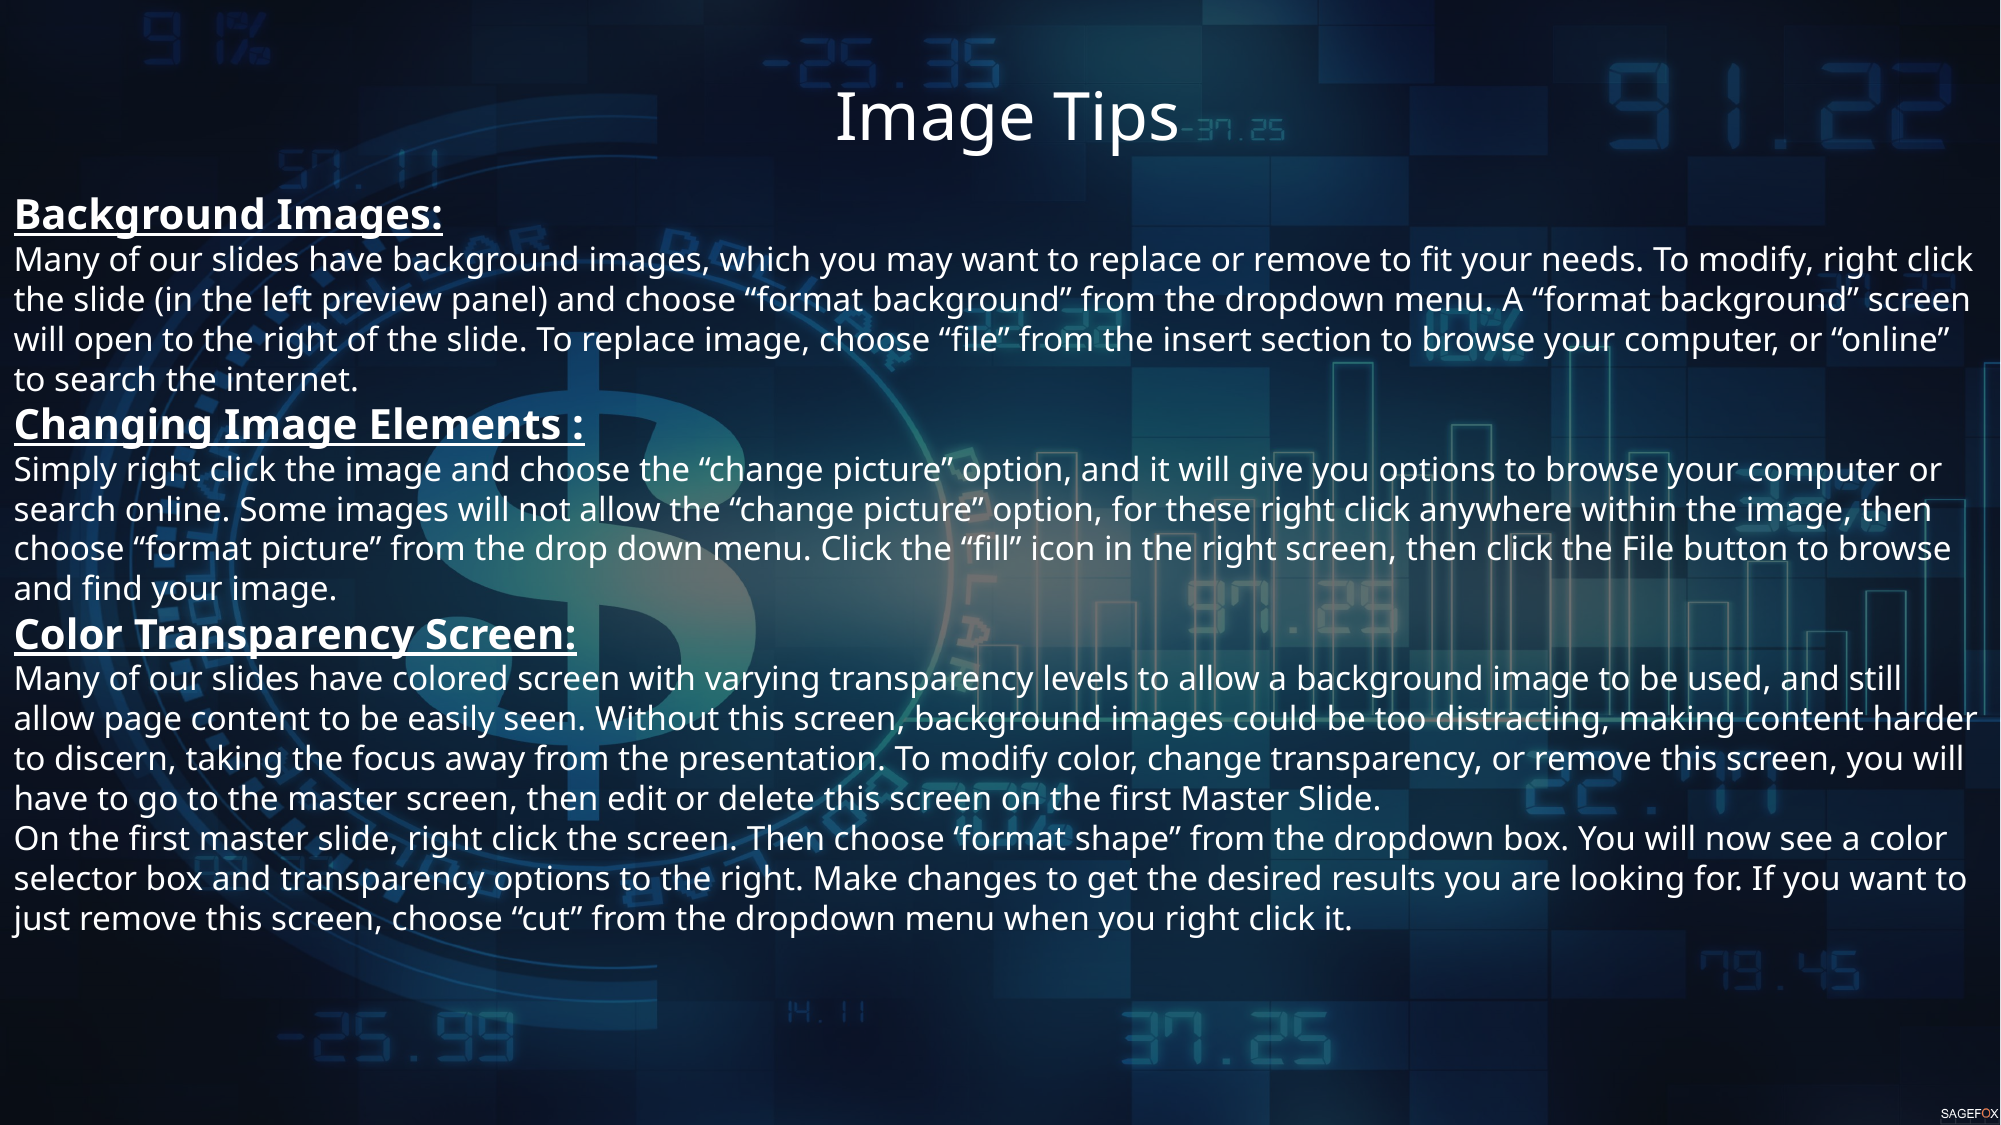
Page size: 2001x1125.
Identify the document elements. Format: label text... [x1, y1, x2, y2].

title Image Tips [597, 59, 1420, 177]
text_box Background Images: Many of our slides have background images, which you may want to replace or remove to fit your needs. To modify, right click the slide (in the left preview panel) and choose “format background” from the dropdown menu. A “format background” screen will open to the right of the slide. To replace image, choose “file” from the insert section to browse your computer, or “online” to search the internet. Changing Image Elements : Simply right click the image and choose the “change picture” option, and it will give you options to browse your computer or search online. Some images will not allow the “change picture” option, for these right click anywhere within the image, then choose “format picture” from the drop down menu. Click the “fill” icon in the right screen, then click the File button to browse and find your image. Color Transparency Screen: Many of our slides have colored screen with varying transparency levels to allow a background image to be used, and still allow page content to be easily seen. Without this screen, background images could be too distracting, making content harder to discern, taking the focus away from the presentation. To modify color, change transparency, or remove this screen, you will have to go to the master screen, then edit or delete this screen on the first Master Slide. On the first master slide, right click the screen. Then choose ‘format shape” from the dropdown box. You will now see a color selector box and transparency options to the right. Make changes to get the desired results you are looking for. If you want to just remove this screen, choose “cut” from the dropdown menu when you right click it. [0, 0, 2000, 1125]
